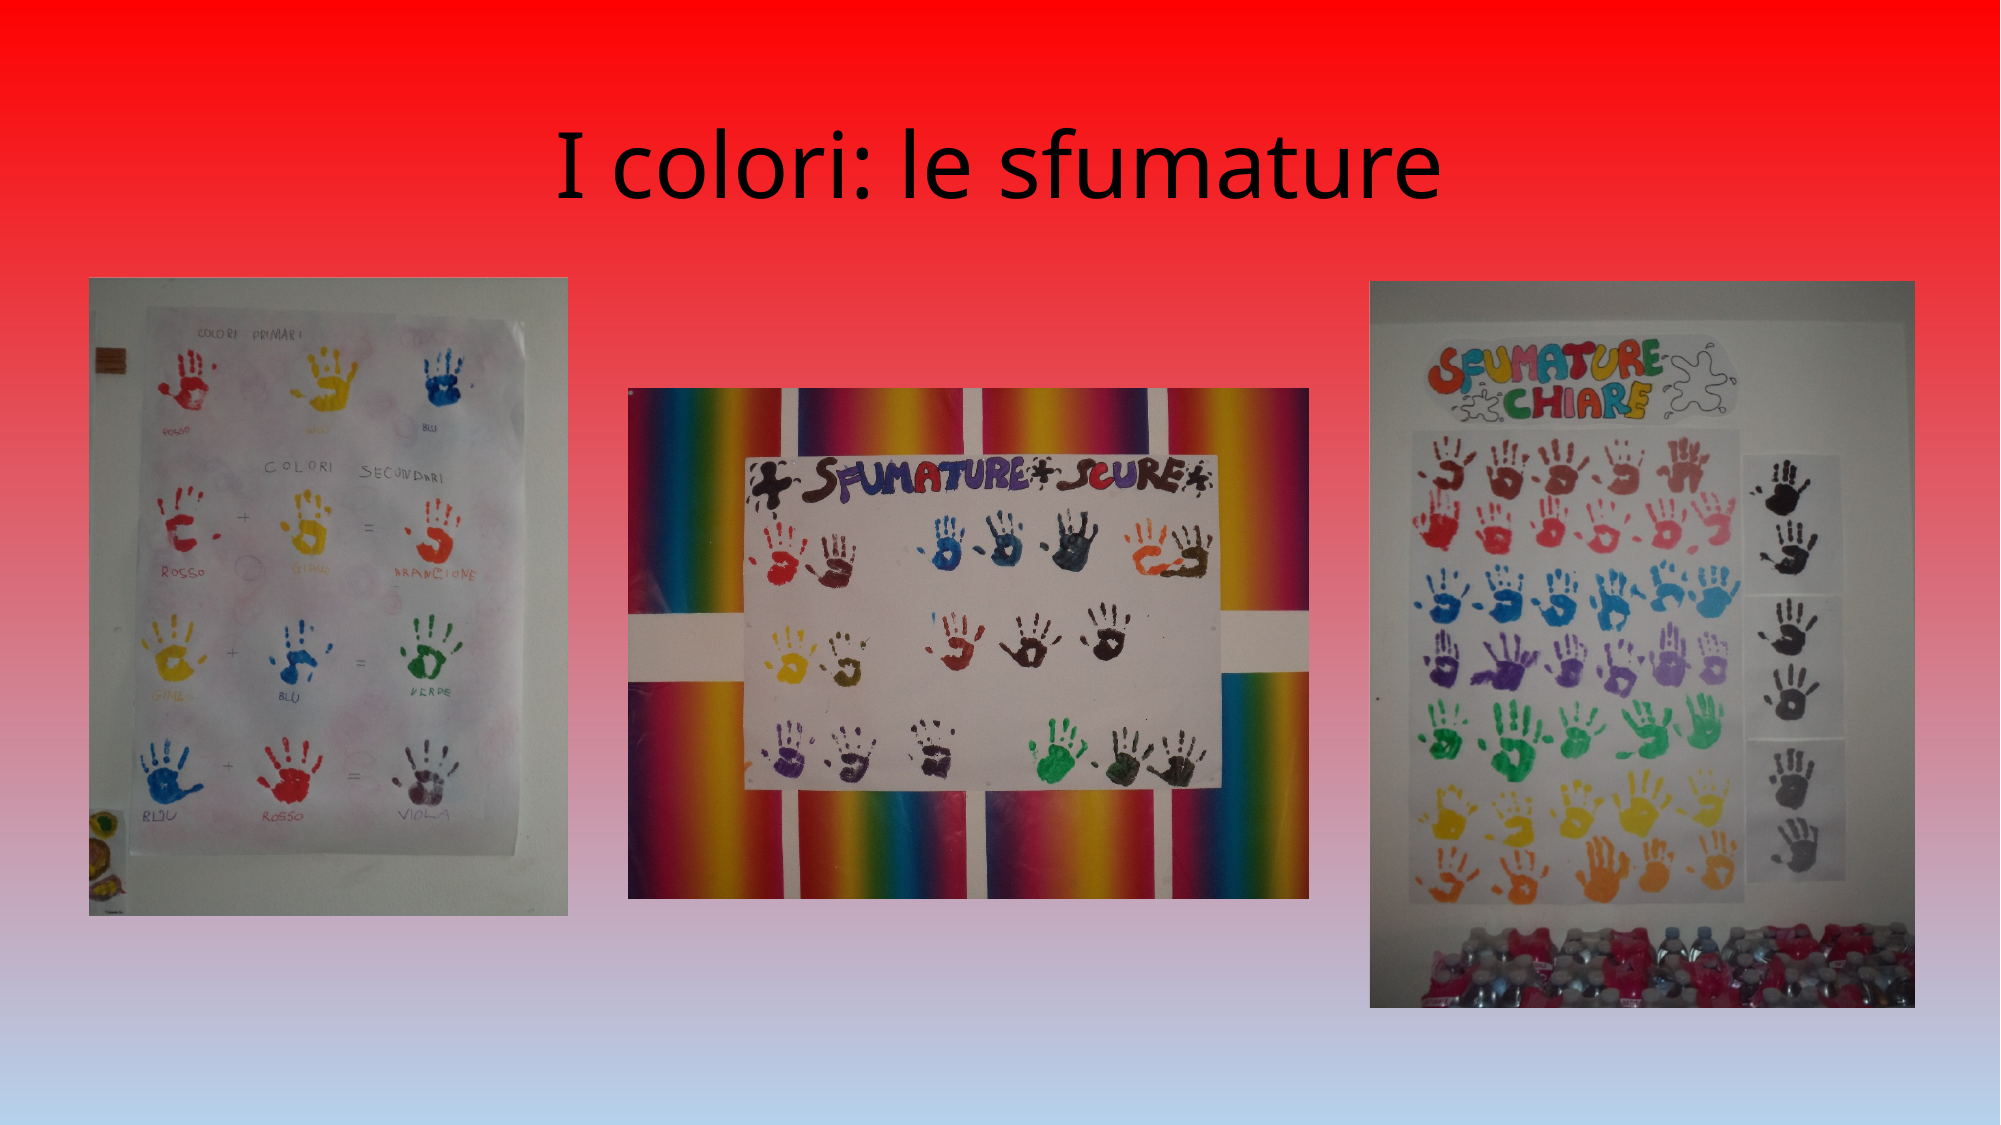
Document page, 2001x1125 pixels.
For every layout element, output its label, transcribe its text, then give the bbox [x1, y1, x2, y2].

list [8, 356, 647, 836]
title I colori: le sfumature [137, 59, 1863, 278]
picture [89, 278, 568, 356]
picture [628, 281, 2000, 1007]
picture [89, 836, 568, 915]
